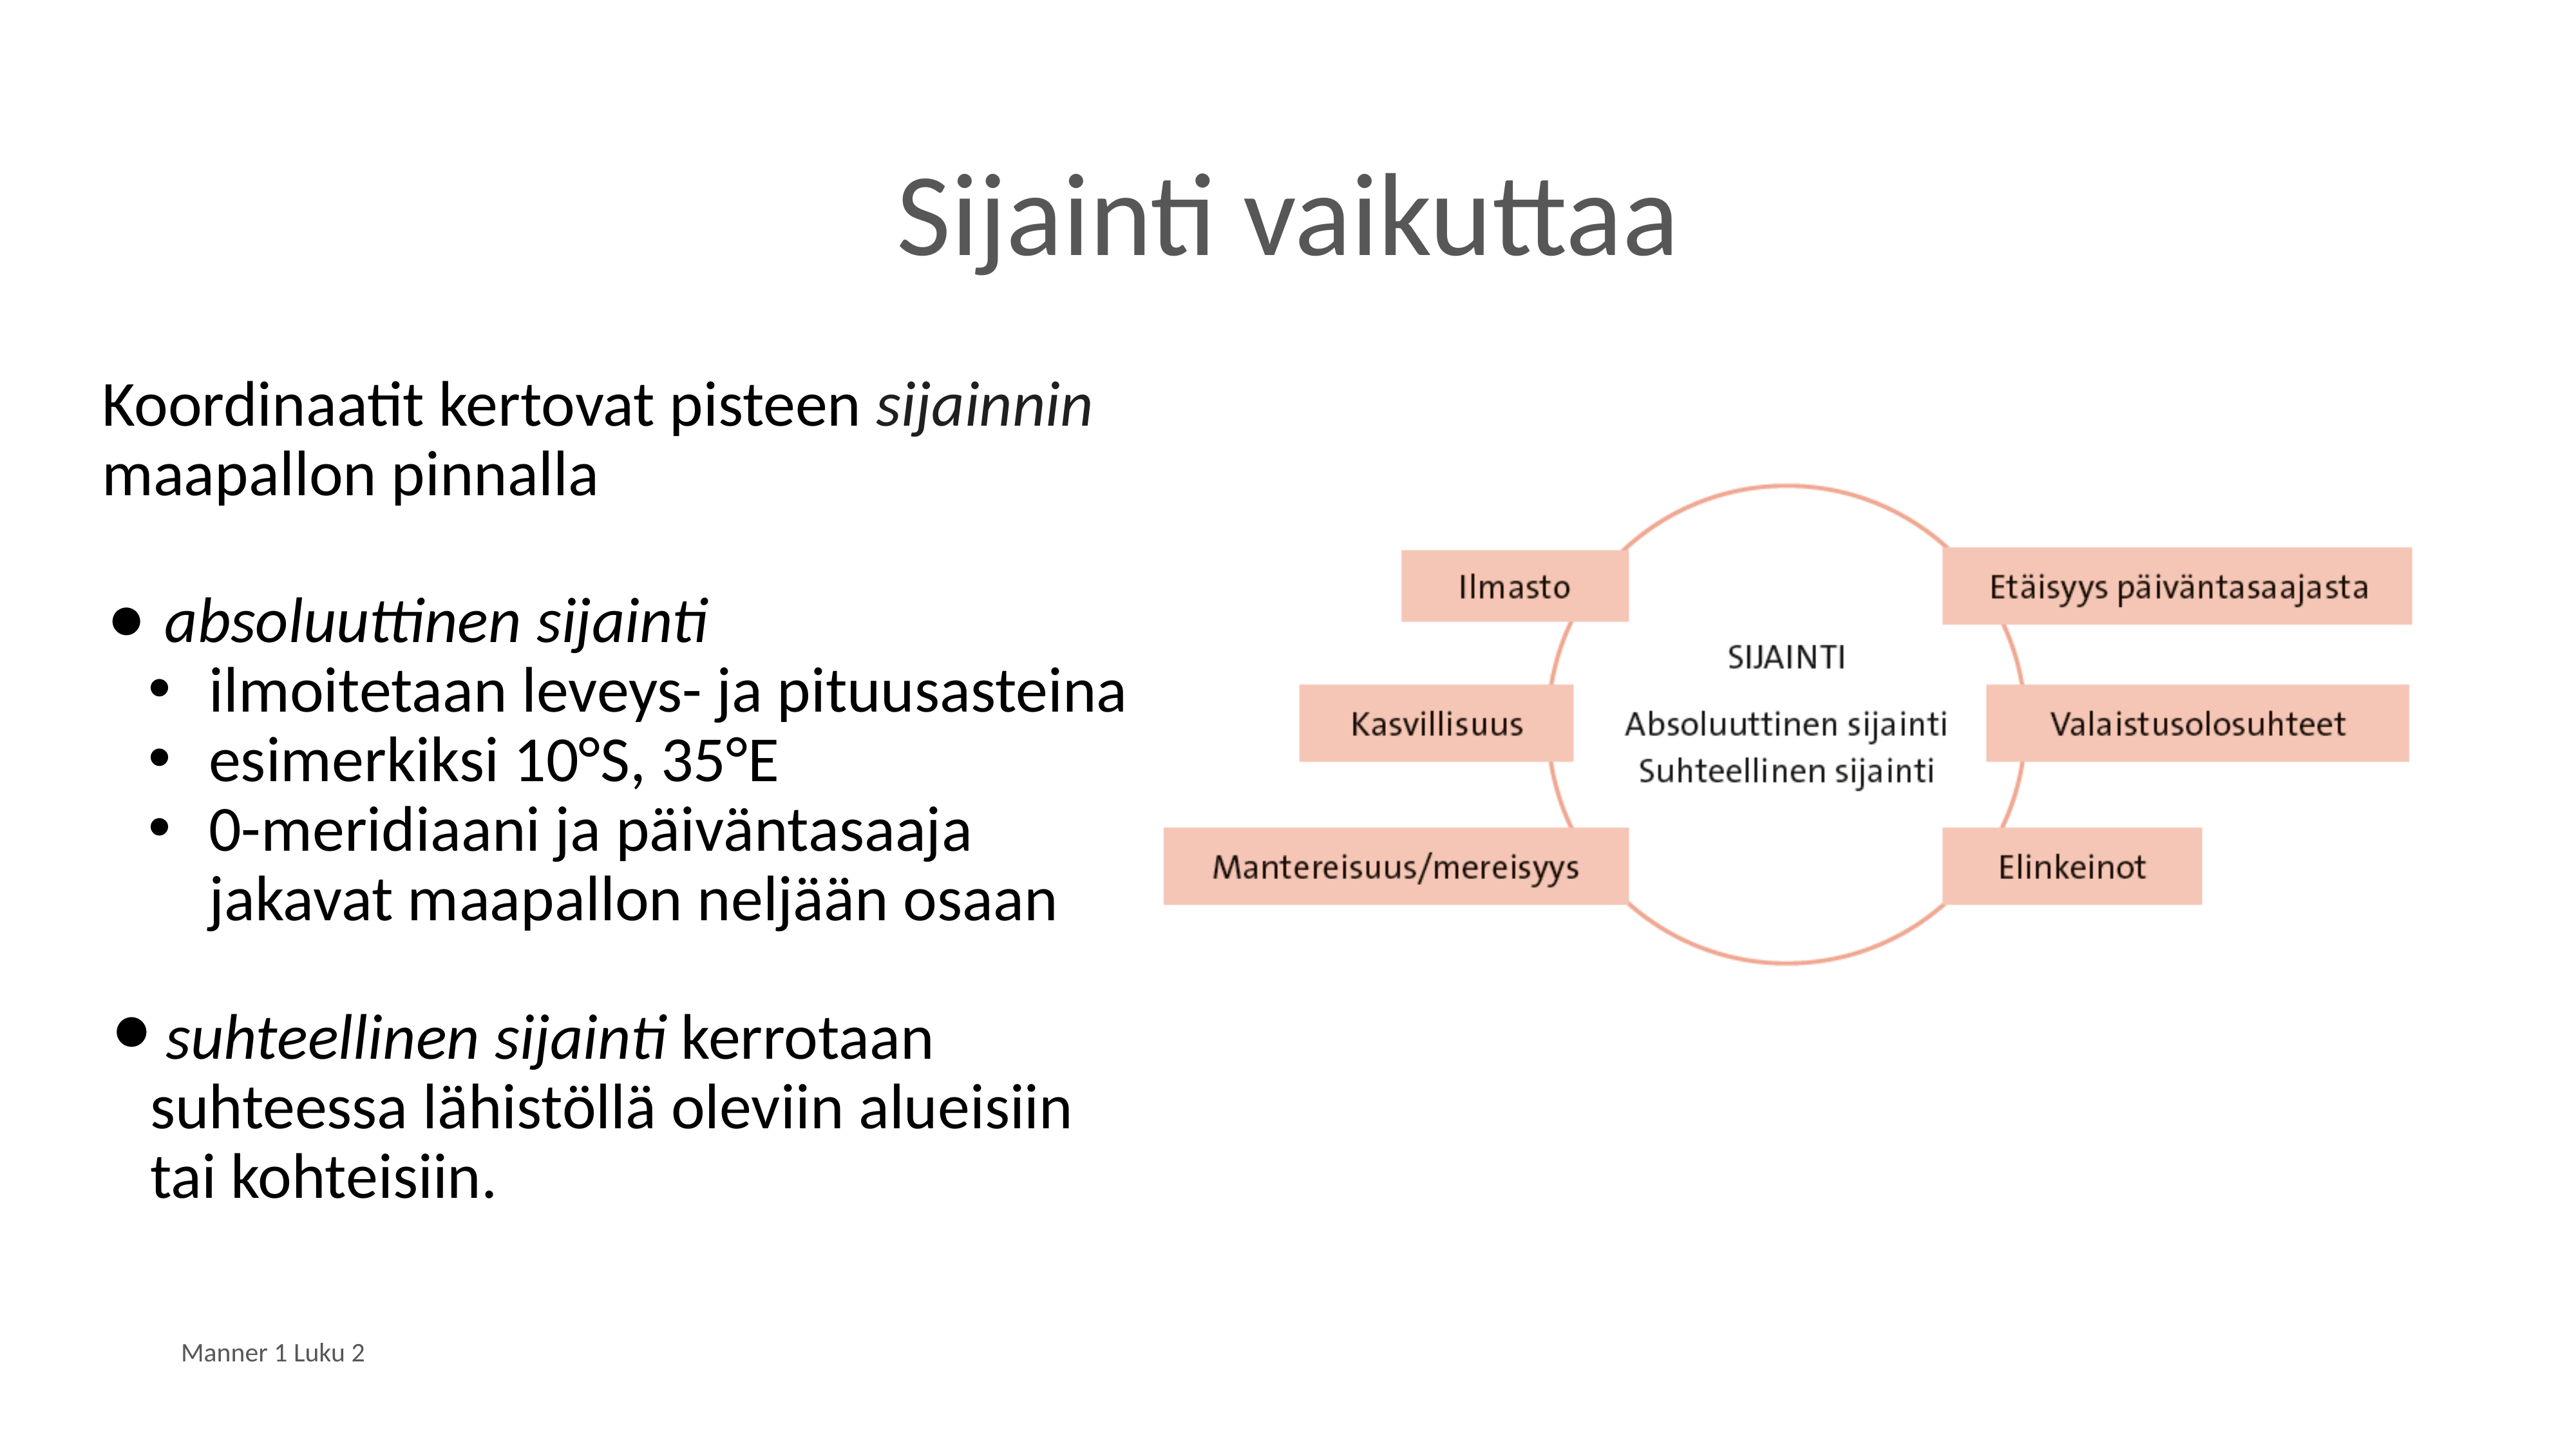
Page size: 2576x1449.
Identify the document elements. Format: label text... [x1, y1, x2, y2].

picture [1078, 457, 2576, 1088]
list Koordinaatit kertovat pisteen sijainnin maapallon pinnalla absoluuttinen sijainti ilmoitetaan leveys- ja pituusasteina esimerkiksi 10°S, 35°E 0-meridiaani ja päiväntasaaja jakavat maapallon neljään osaan suhteellinen sijainti kerrotaan suhteessa lähistöllä oleviin alueisiin tai kohteisiin. [92, 366, 1146, 1372]
title Sijainti vaikuttaa [177, 77, 2399, 357]
footer Manner 1 Luku 2 [171, 1294, 1041, 1372]
